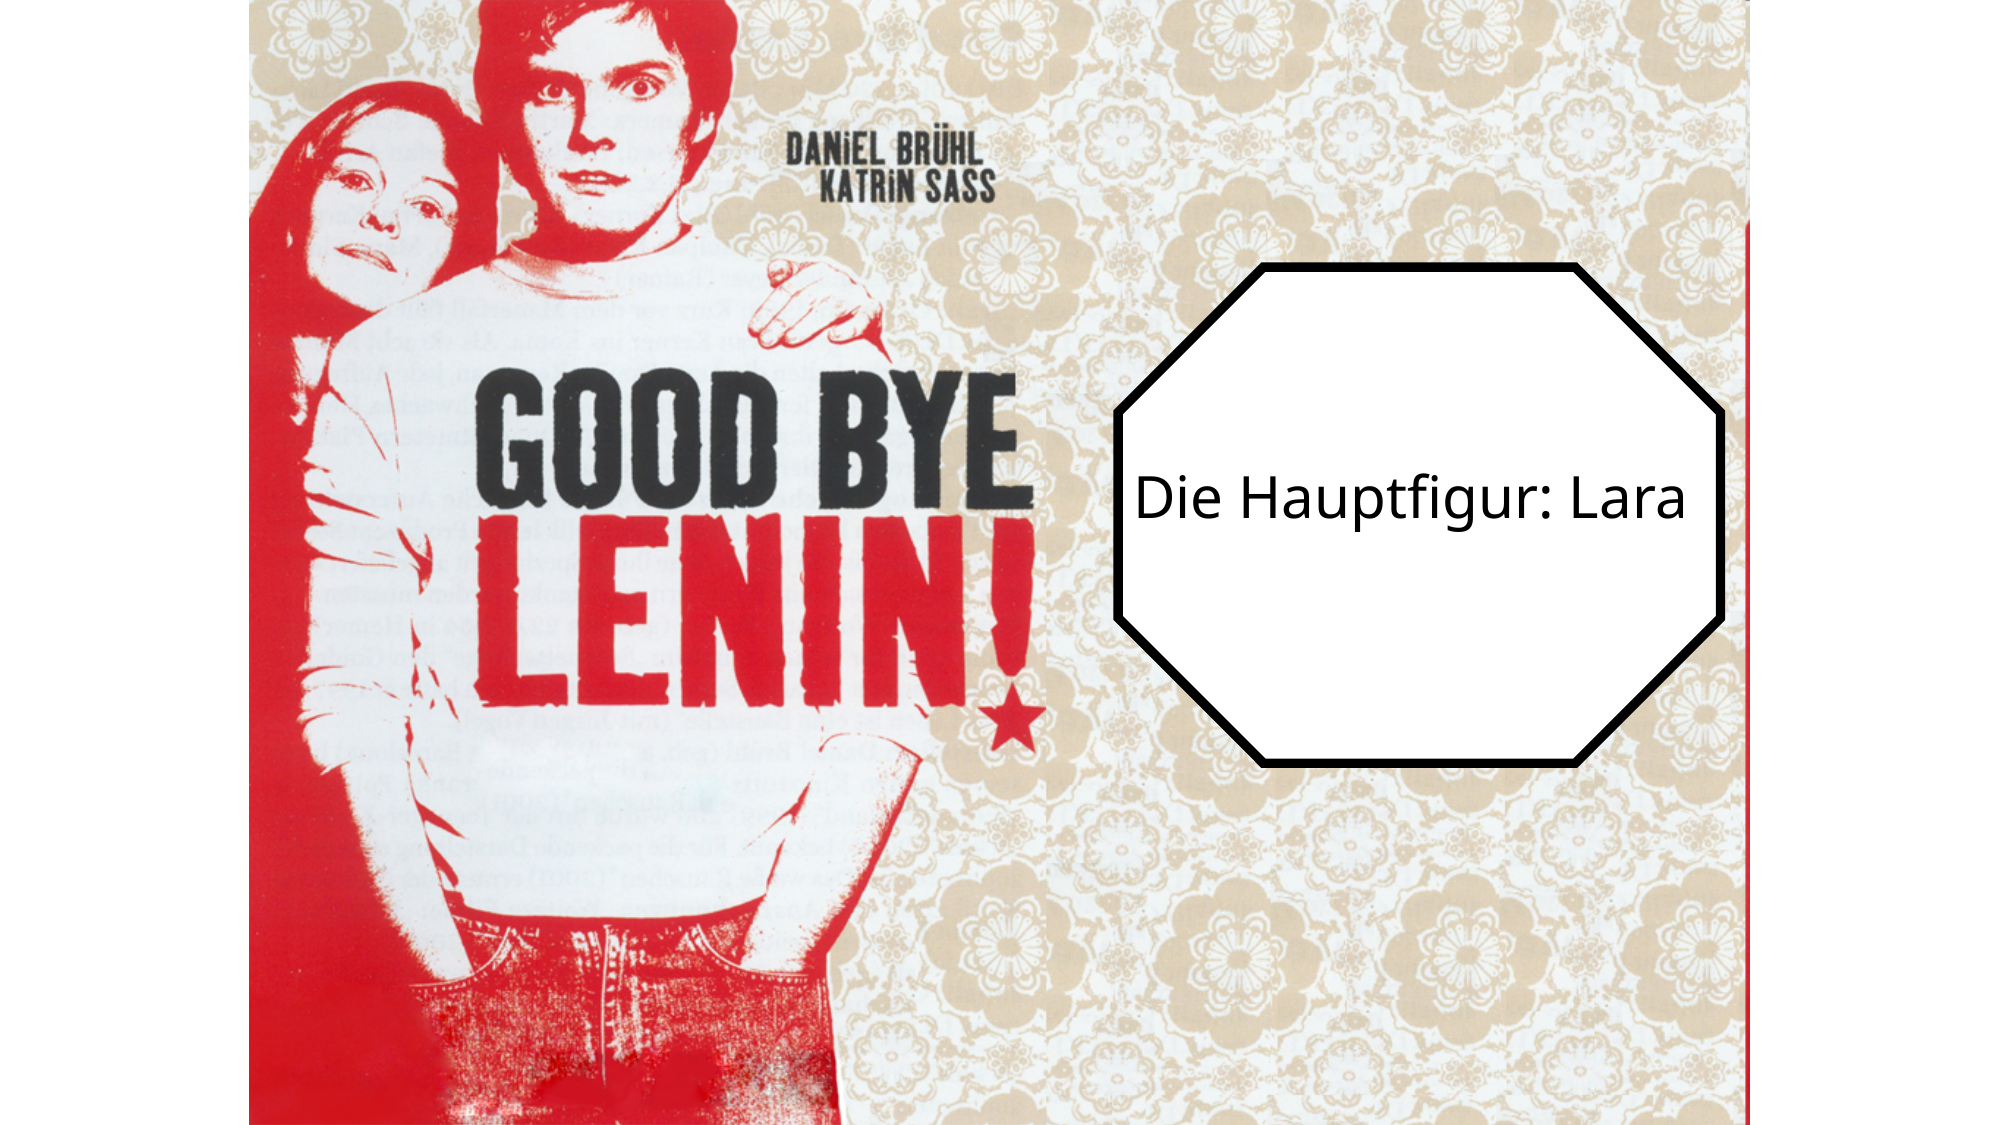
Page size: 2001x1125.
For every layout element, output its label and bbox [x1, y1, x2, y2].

picture [249, 0, 1750, 1125]
